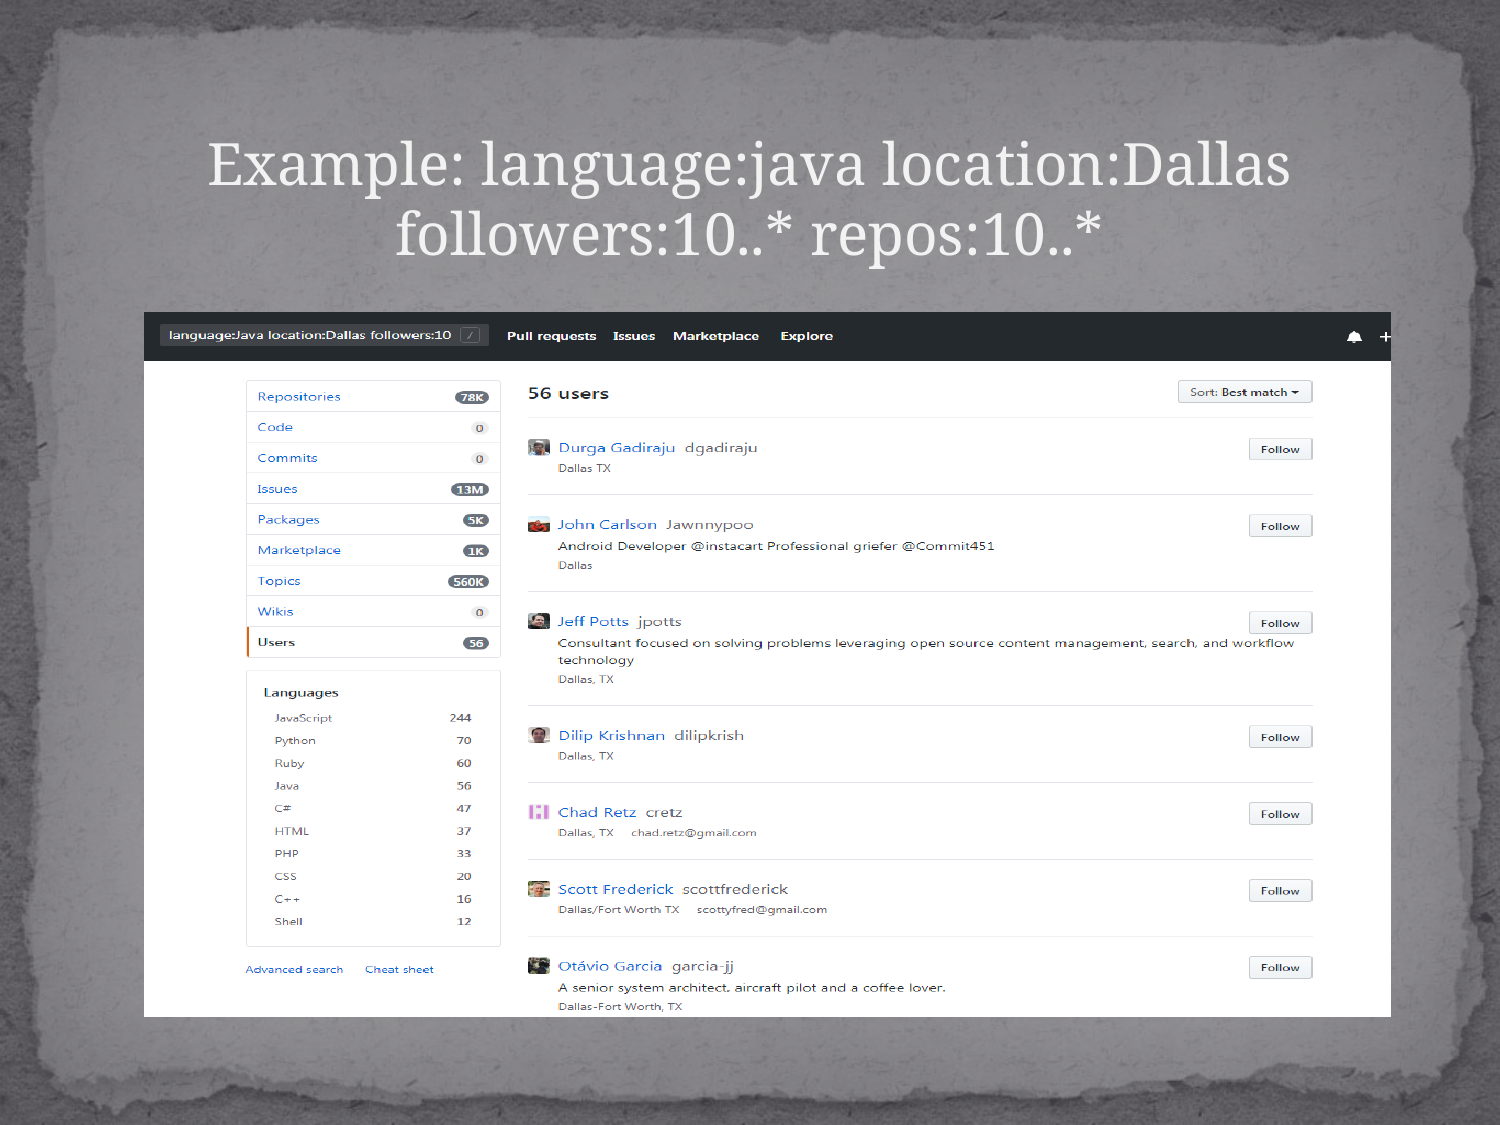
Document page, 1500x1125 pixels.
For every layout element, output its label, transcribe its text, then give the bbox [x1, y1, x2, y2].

picture [144, 312, 1391, 1017]
text_box Example: language:java location:Dallas followers:10..* repos:10..* [37, 119, 1463, 275]
